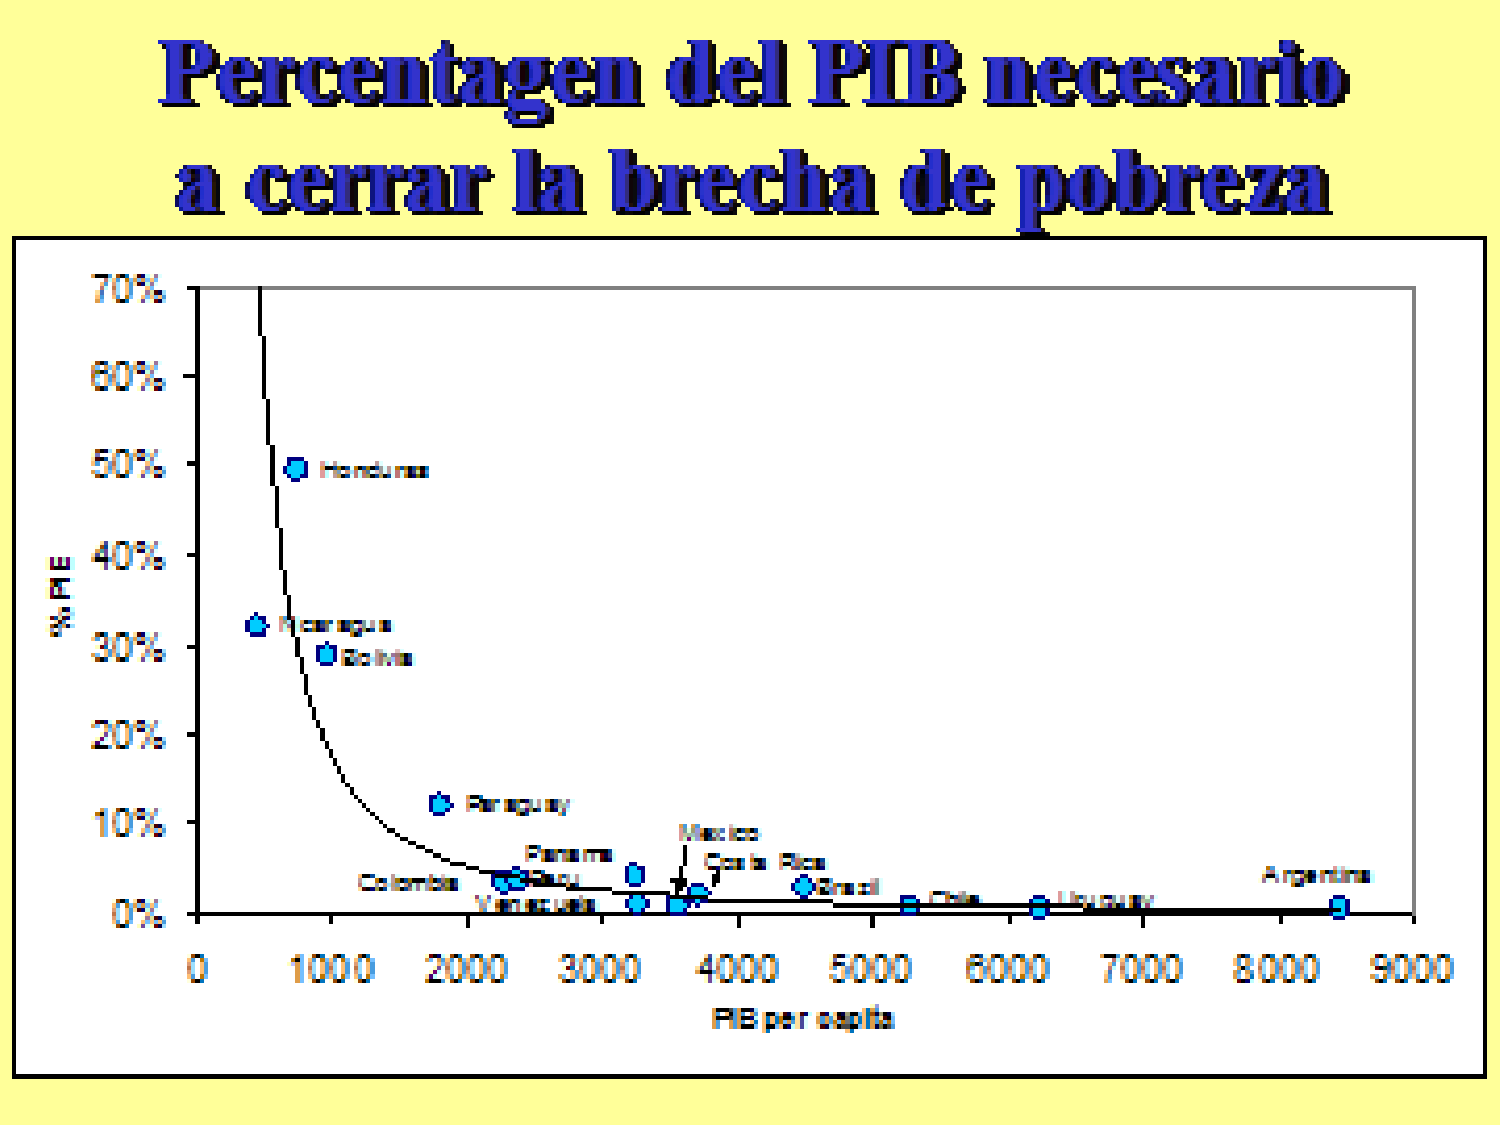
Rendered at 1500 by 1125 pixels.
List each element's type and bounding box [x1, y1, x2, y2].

list [0, 0, 1500, 1125]
